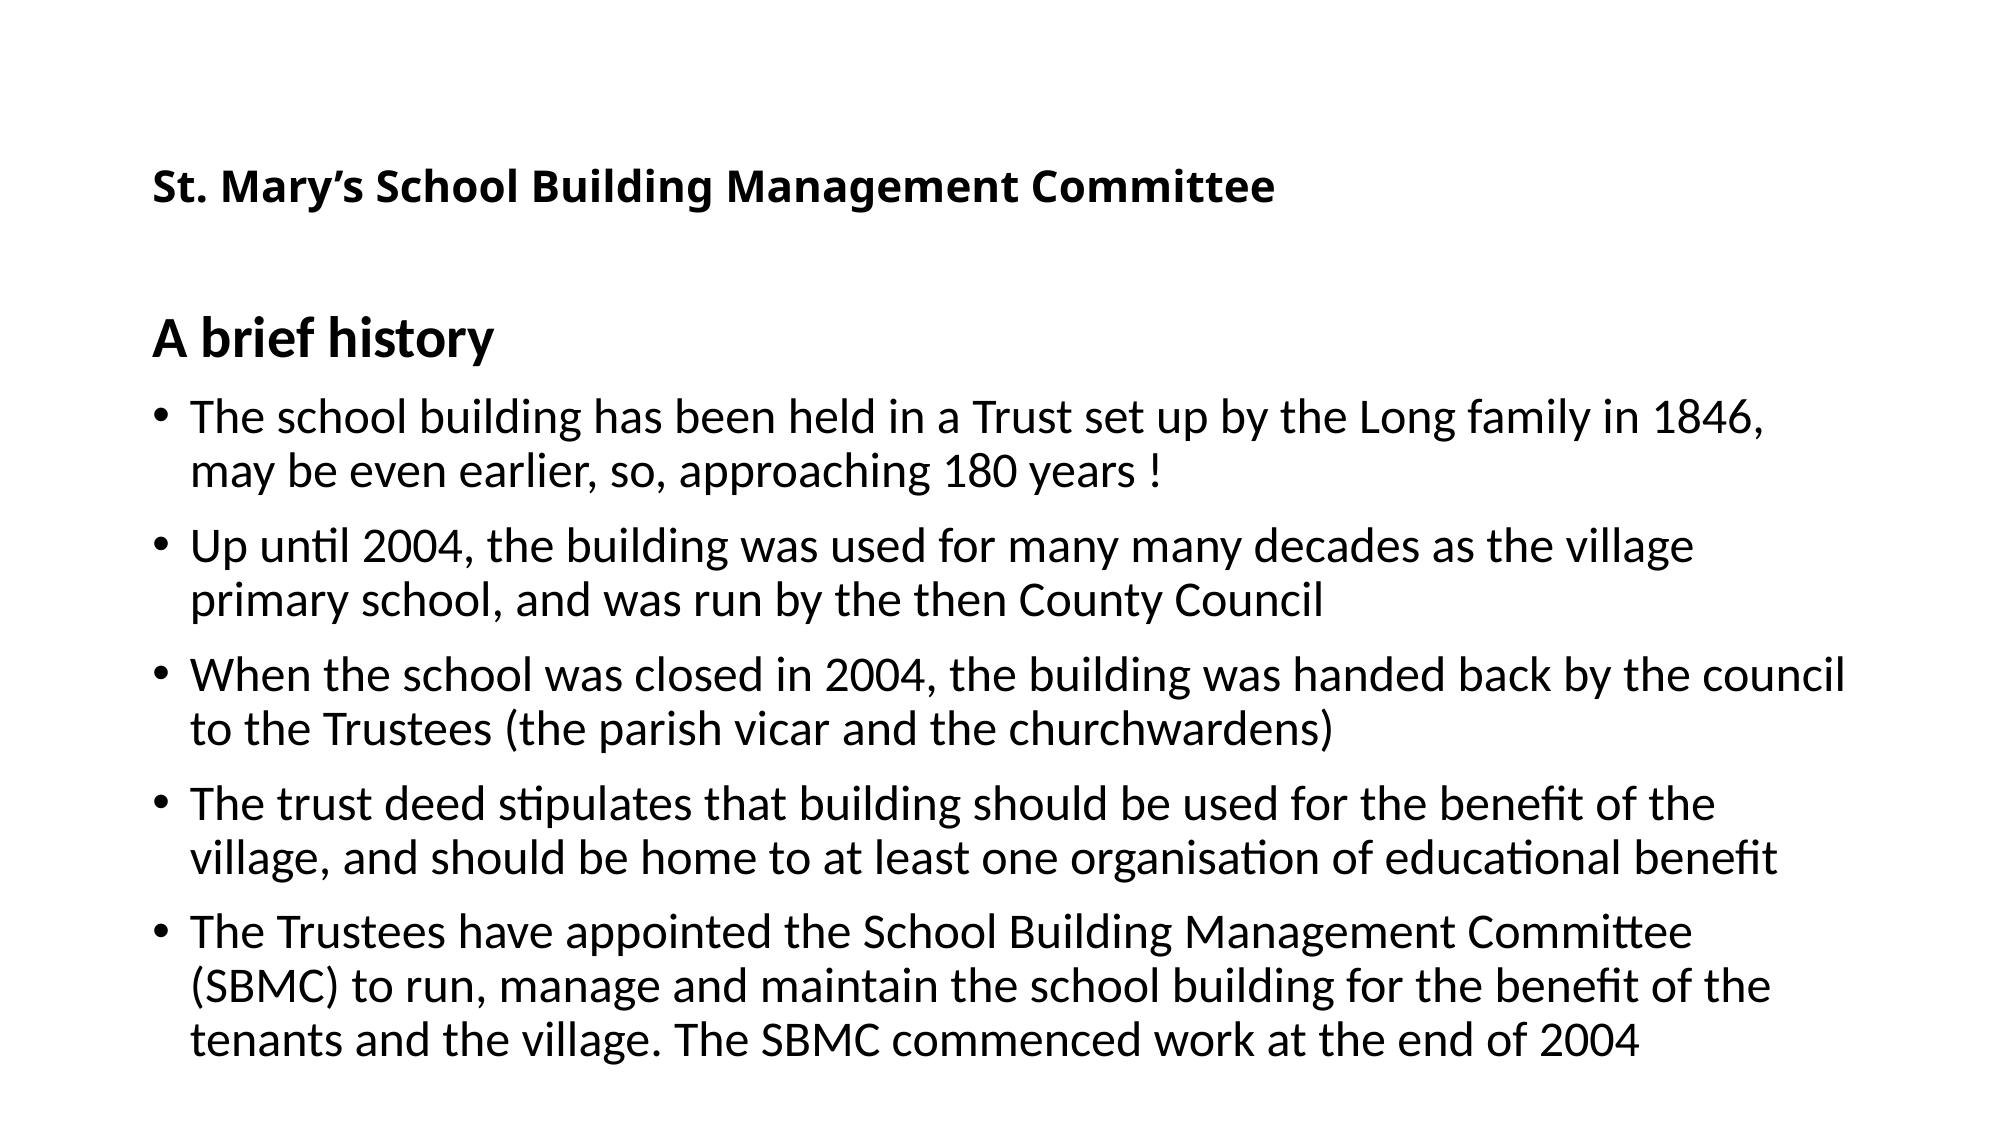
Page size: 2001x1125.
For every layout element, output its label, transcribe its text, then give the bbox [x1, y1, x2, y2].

list A brief history The school building has been held in a Trust set up by the Long family in 1846, may be even earlier, so, approaching 180 years ! Up until 2004, the building was used for many many decades as the village primary school, and was run by the then County Council When the school was closed in 2004, the building was handed back by the council to the Trustees (the parish vicar and the churchwardens) The trust deed stipulates that building should be used for the benefit of the village, and should be home to at least one organisation of educational benefit The Trustees have appointed the School Building Management Committee (SBMC) to run, manage and maintain the school building for the benefit of the tenants and the village. The SBMC commenced work at the end of 2004 [137, 299, 1863, 1125]
title St. Mary’s School Building Management Committee [137, 156, 1863, 273]
